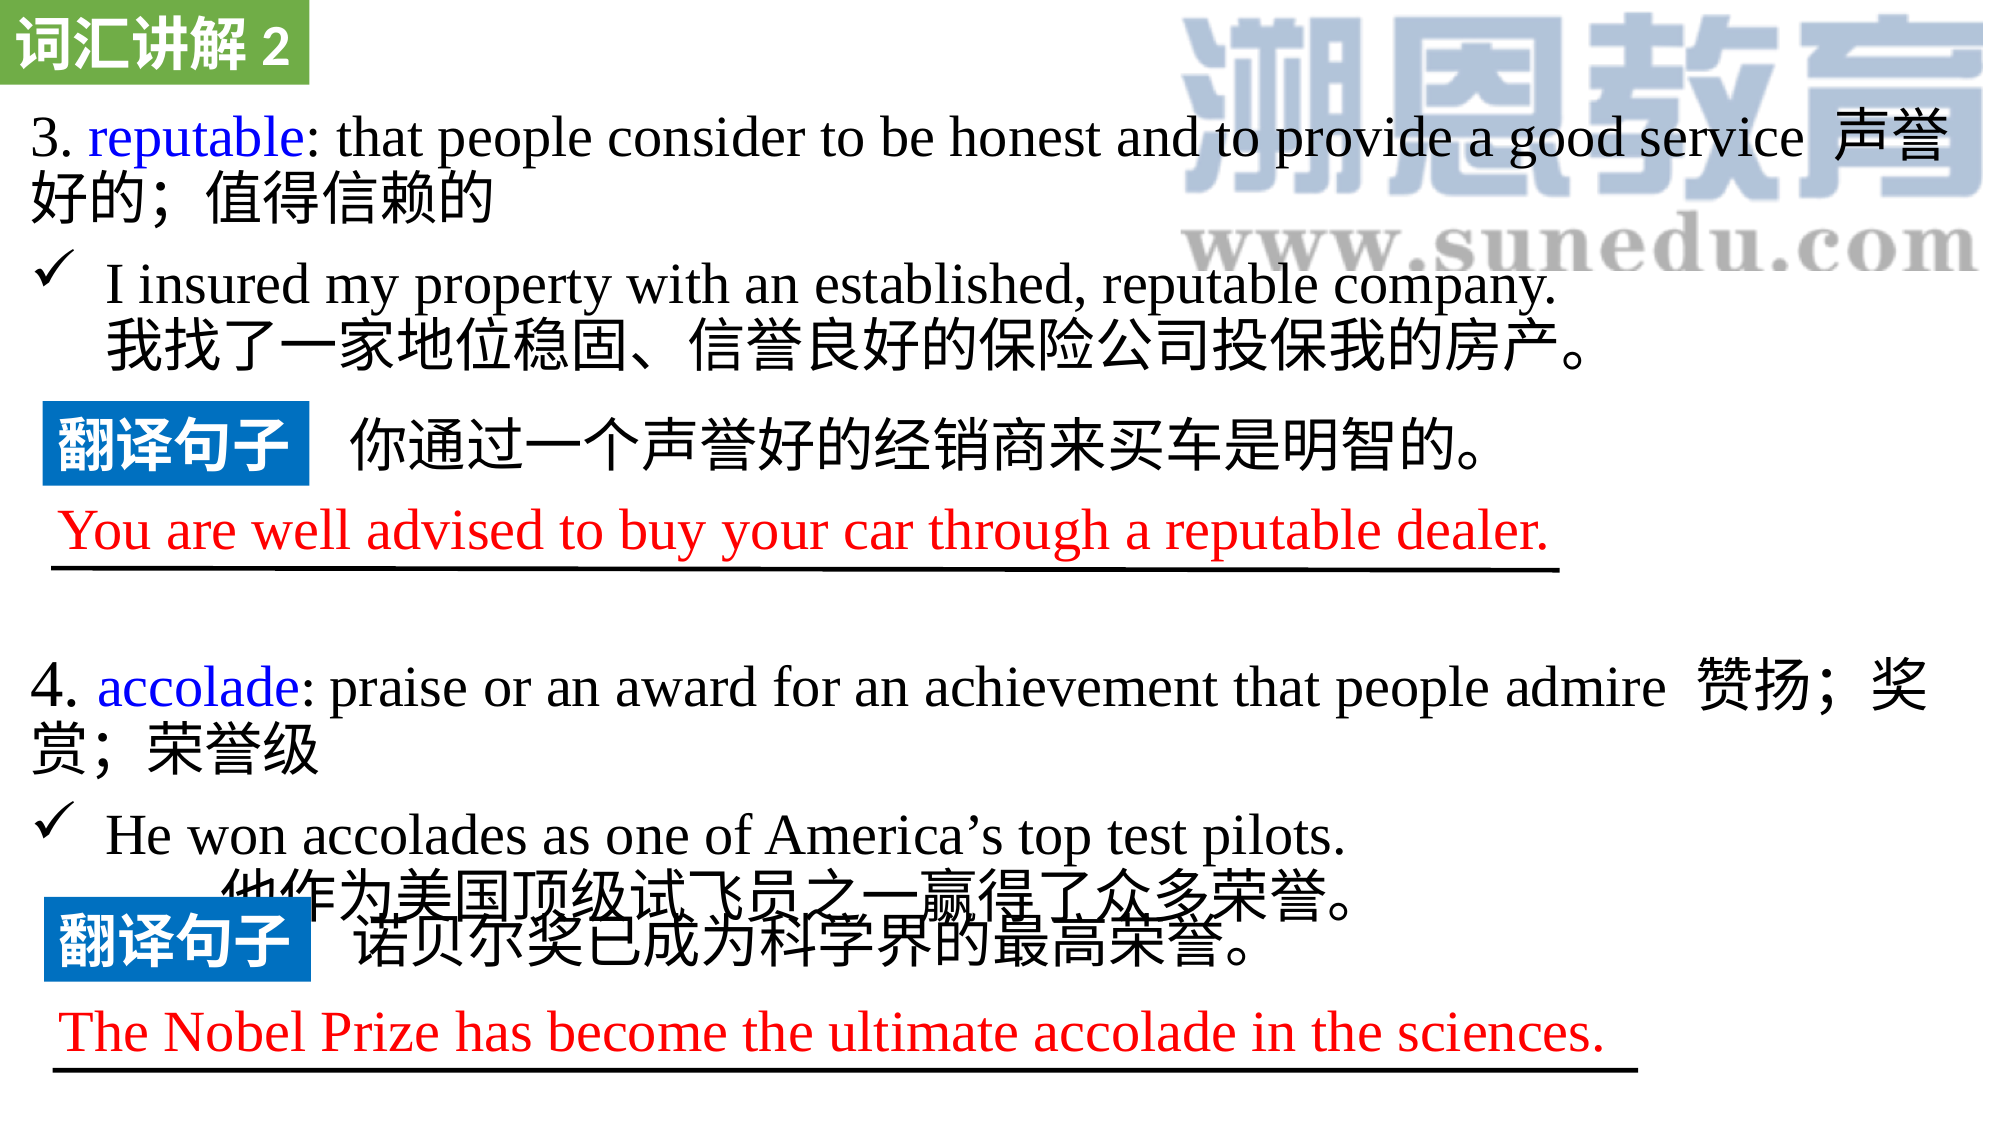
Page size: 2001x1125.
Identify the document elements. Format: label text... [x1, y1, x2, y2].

picture [1178, 10, 1983, 271]
text_box 翻译句子 [44, 896, 311, 982]
text_box 诺贝尔奖已成为科学界的最高荣誉。 [336, 896, 1698, 982]
text_box 3. reputable: that people consider to be honest and to provide a good service 声誉好的；值得信赖的 I insured my property with an established, reputable company. 我找了一家地位稳固、信誉良好的保险公司投保我的房产。 4. accolade: praise or an award for an achievement that people admire 赞扬；奖赏；荣誉级 He won accolades as one of America’s top test pilots. 他作为美国顶级试飞员之一赢得了众多荣誉。 [15, 99, 1977, 1001]
text_box You are well advised to buy your car through a reputable dealer. [42, 483, 1651, 569]
text_box 词汇讲解2 [0, 0, 310, 85]
text_box 你通过一个声誉好的经销商来买车是明智的。 [335, 401, 1511, 486]
text_box 翻译句子 [42, 401, 310, 483]
text_box The Nobel Prize has become the ultimate accolade in the sciences. [44, 985, 1855, 1071]
